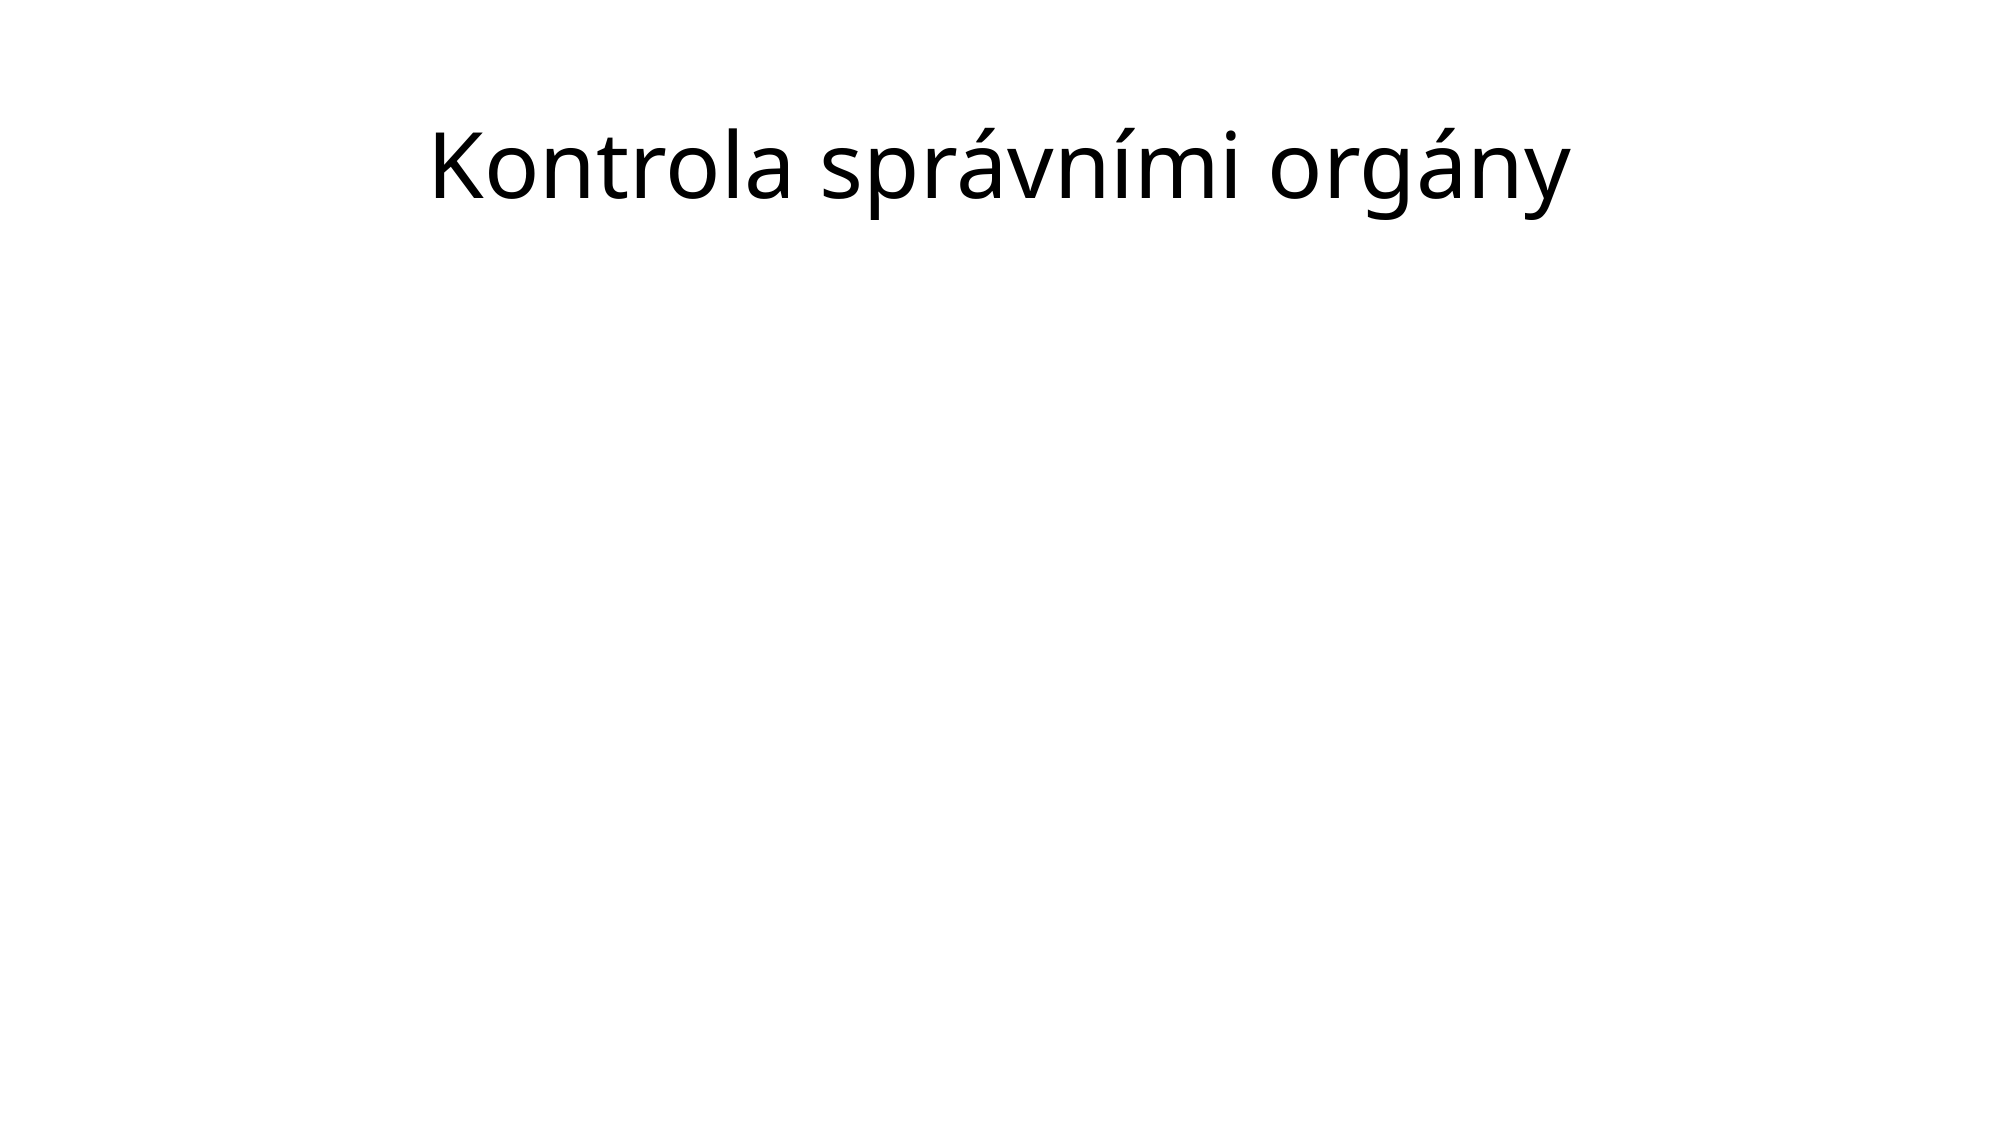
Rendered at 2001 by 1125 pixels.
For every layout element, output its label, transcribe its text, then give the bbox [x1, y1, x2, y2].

title Kontrola správními orgány [137, 59, 1863, 278]
